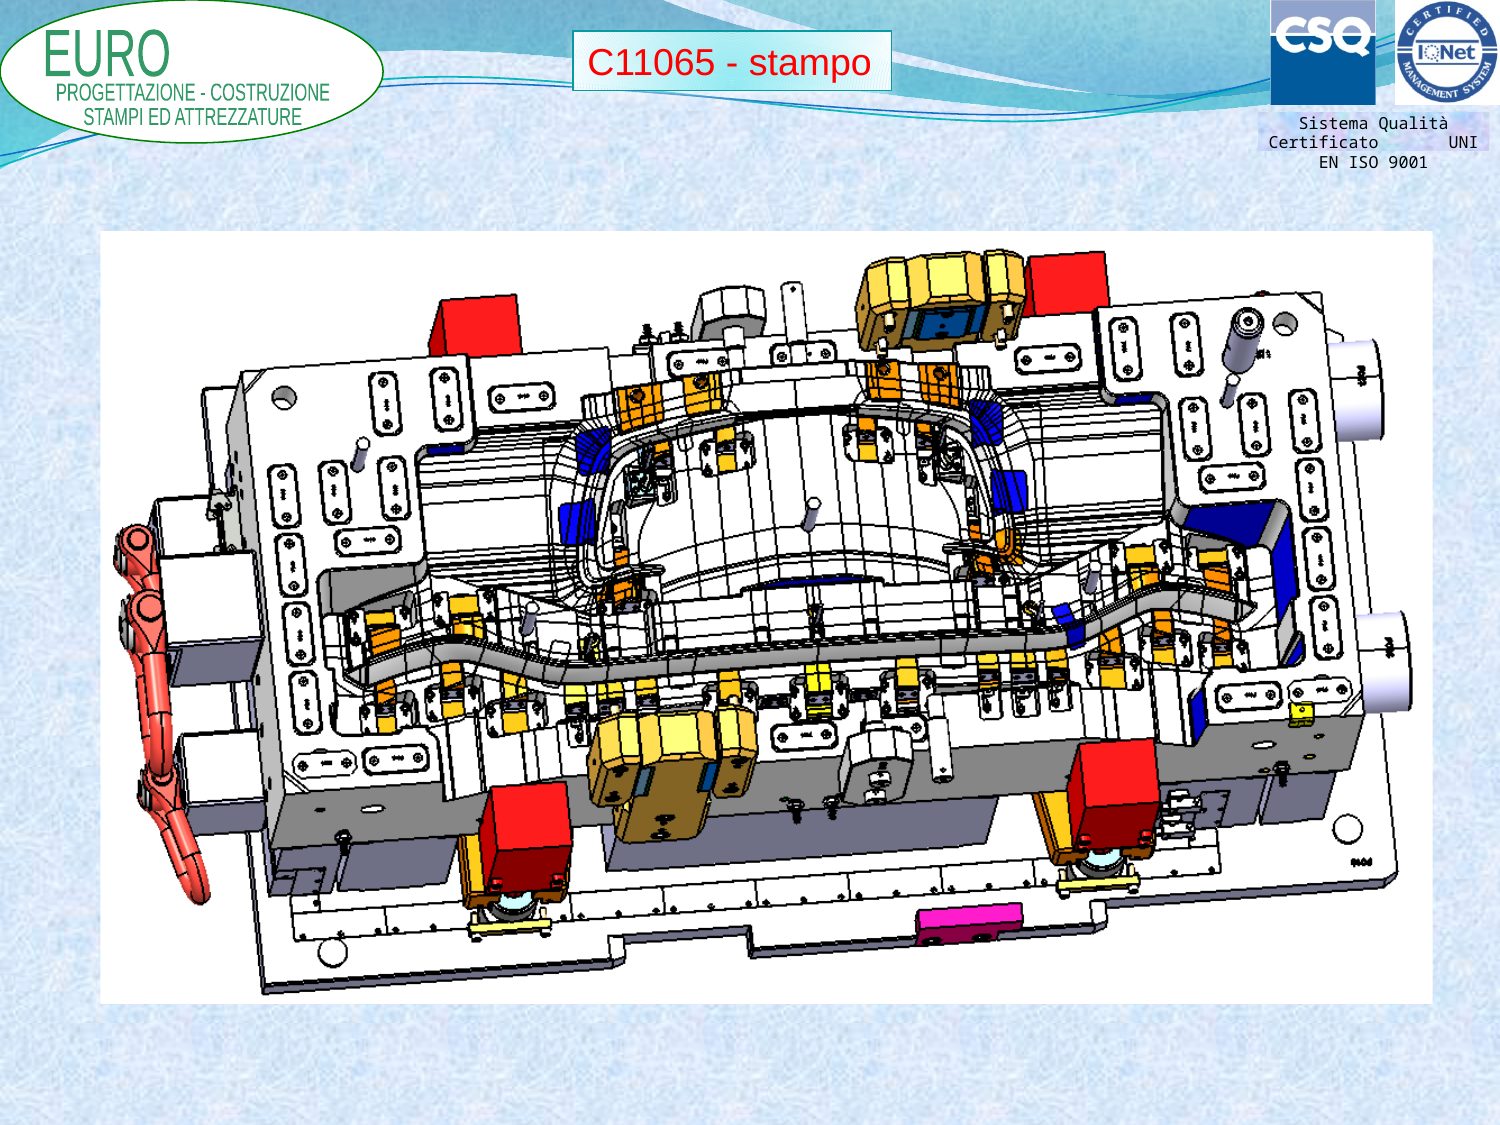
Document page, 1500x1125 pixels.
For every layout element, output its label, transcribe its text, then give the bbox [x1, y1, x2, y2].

picture [839, 101, 1179, 120]
text_box C11065 - stampo [572, 30, 892, 91]
picture [0, 85, 1500, 1125]
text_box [1257, 0, 1500, 151]
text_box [0, 0, 384, 144]
picture [386, 78, 567, 85]
picture [384, 0, 1257, 114]
